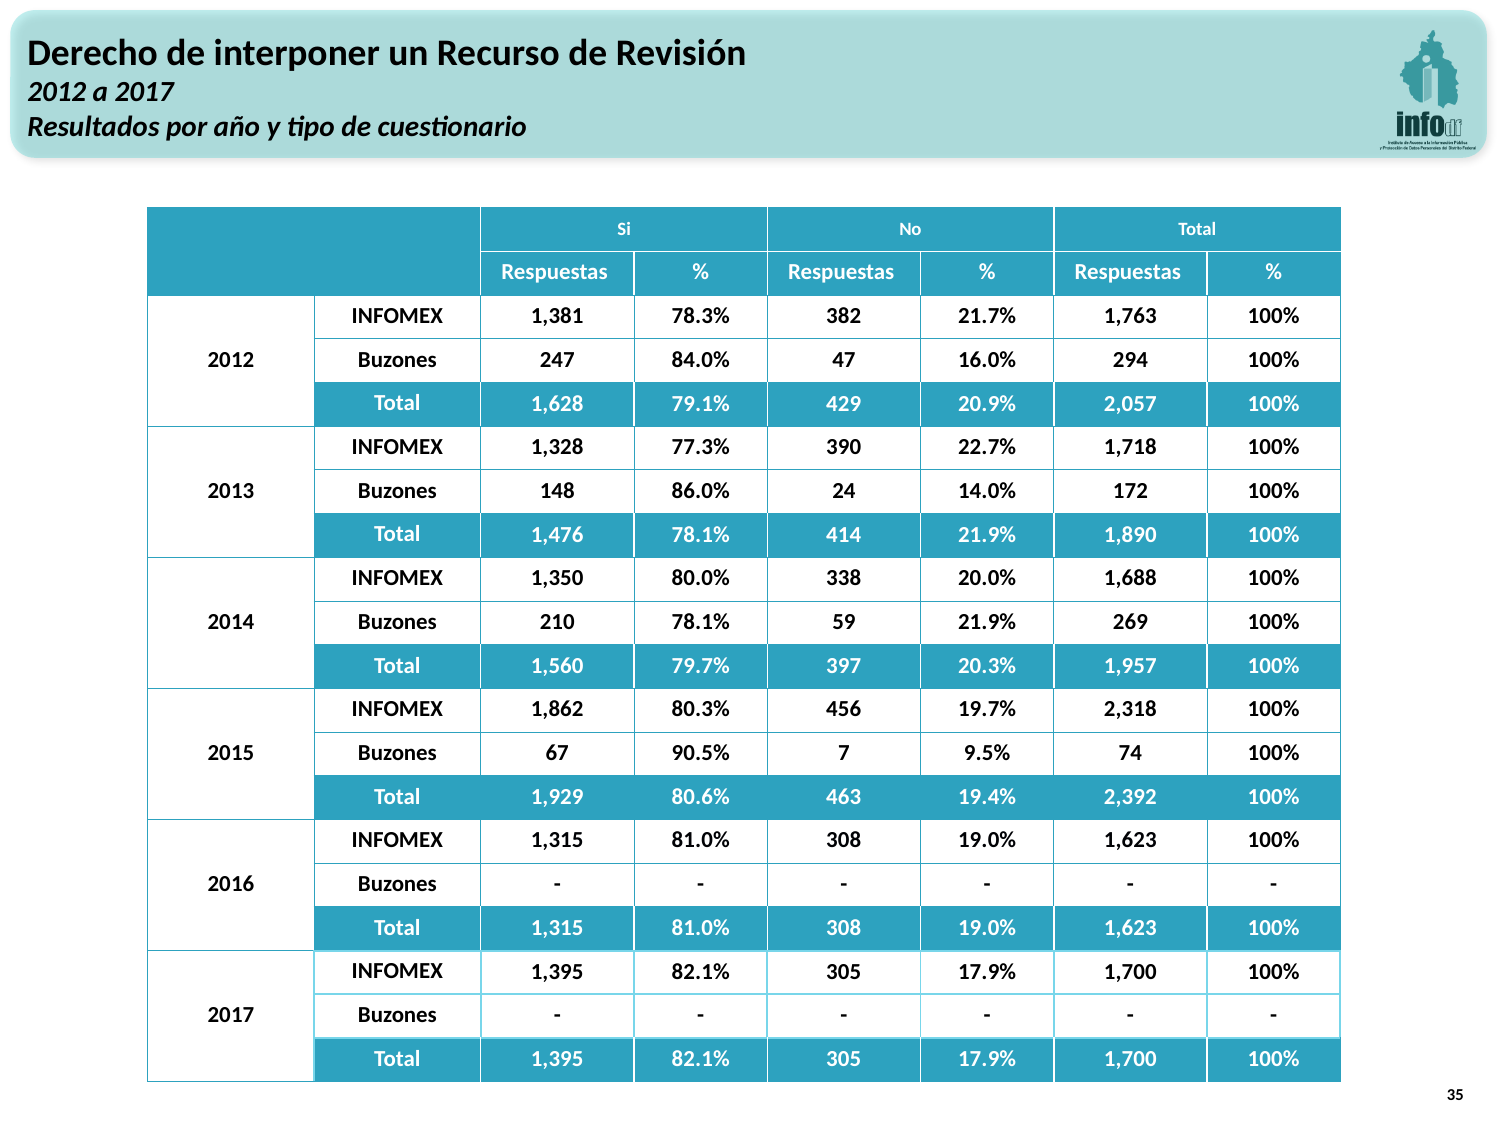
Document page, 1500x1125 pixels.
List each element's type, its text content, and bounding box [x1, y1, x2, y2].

table_cell 308 [768, 820, 920, 863]
table_cell 2,318 [1054, 689, 1207, 732]
table_cell % [921, 252, 1053, 295]
picture [1389, 28, 1480, 150]
table_cell 7 [768, 733, 920, 775]
table_cell 81.0% [635, 820, 767, 863]
table_cell 1,700 [1055, 1039, 1206, 1081]
table_cell 247 [481, 339, 634, 382]
table_cell 20.0% [921, 558, 1053, 601]
table_cell 100% [1208, 296, 1340, 338]
table_cell 1,623 [1055, 907, 1206, 950]
table_cell 79.7% [635, 645, 767, 688]
table_cell 9.5% [921, 733, 1053, 775]
table_cell - [768, 995, 920, 1037]
table_cell 397 [768, 645, 920, 688]
table_cell - [635, 995, 766, 1037]
table_cell 2,392 [1054, 776, 1207, 819]
table_cell 2014 [148, 558, 314, 688]
table_cell 100% [1208, 339, 1340, 382]
table_cell Buzones [315, 602, 480, 644]
table_cell 100% [1208, 558, 1340, 601]
table_cell 1,700 [1055, 952, 1206, 993]
table_cell 1,718 [1054, 427, 1207, 469]
table_cell 100% [1208, 602, 1340, 644]
table_cell 210 [481, 602, 634, 644]
table_cell 86.0% [635, 470, 767, 513]
table_cell 1,623 [1054, 820, 1207, 863]
table_cell 1,560 [481, 645, 633, 688]
table_cell 19.7% [921, 689, 1053, 732]
table_cell 47 [768, 339, 920, 382]
table_cell 100% [1208, 514, 1340, 557]
table_header Si [481, 209, 767, 251]
table_cell 80.3% [635, 689, 767, 732]
table_cell 90.5% [635, 733, 767, 775]
table_cell Total [315, 514, 480, 557]
table_cell 19.4% [921, 776, 1053, 819]
table_cell 390 [768, 427, 920, 469]
table_cell - [921, 995, 1053, 1037]
table_cell 294 [1054, 339, 1207, 382]
table_cell 1,395 [482, 952, 633, 993]
table_cell 100% [1208, 907, 1340, 950]
table_cell 1,315 [481, 820, 634, 863]
table_cell 1,395 [481, 1039, 633, 1081]
table_cell 1,929 [481, 776, 634, 819]
table_cell - [921, 864, 1053, 906]
table_cell 80.6% [635, 776, 767, 819]
table_cell 82.1% [635, 1039, 767, 1081]
table_cell 305 [768, 1039, 920, 1081]
table_cell 305 [768, 952, 920, 993]
table_cell - [1208, 995, 1339, 1037]
table_header No [768, 209, 1053, 251]
table_cell - [1055, 995, 1206, 1037]
table_cell 100% [1208, 645, 1340, 688]
table_cell 78.3% [635, 296, 767, 338]
table_cell 100% [1208, 1039, 1340, 1081]
table_cell 2013 [148, 427, 314, 557]
table_cell 2016 [148, 820, 314, 950]
table_cell 1,763 [1054, 296, 1207, 338]
table_cell 100% [1208, 733, 1340, 775]
table_cell 429 [768, 383, 920, 426]
table_cell - [482, 995, 633, 1037]
table_cell - [635, 864, 767, 906]
table_cell % [1208, 252, 1340, 295]
table_cell 22.7% [921, 427, 1053, 469]
table_cell - [1054, 864, 1207, 906]
table_cell 1,350 [481, 558, 634, 601]
table_cell 148 [481, 470, 634, 513]
table_cell 100% [1208, 383, 1340, 426]
table_cell 21.9% [921, 514, 1053, 557]
table_cell 21.9% [921, 602, 1053, 644]
table_cell 80.0% [635, 558, 767, 601]
table_cell 77.3% [635, 427, 767, 469]
table_cell 269 [1054, 602, 1207, 644]
table_cell 100% [1208, 776, 1340, 819]
table_cell 100% [1208, 689, 1340, 732]
table_cell 81.0% [635, 907, 767, 950]
table_cell Buzones [315, 733, 480, 775]
table_cell INFOMEX [315, 952, 480, 993]
table_cell Buzones [315, 995, 480, 1037]
table_cell Buzones [315, 470, 480, 513]
table_cell 1,628 [481, 383, 633, 426]
table_cell Total [315, 1039, 480, 1081]
table_cell 20.9% [921, 383, 1053, 426]
table_cell INFOMEX [315, 296, 480, 338]
table_cell 1,688 [1054, 558, 1207, 601]
table_cell 414 [768, 514, 920, 557]
table_cell 17.9% [921, 952, 1053, 993]
table_header Total [1055, 209, 1340, 251]
table_cell 2017 [148, 951, 313, 1081]
table_cell 100% [1208, 820, 1340, 863]
table_cell 79.1% [635, 383, 767, 426]
table_cell INFOMEX [315, 820, 480, 863]
table_cell 20.3% [921, 645, 1053, 688]
table_cell - [1208, 864, 1340, 906]
table_cell 2015 [148, 689, 314, 819]
table_cell 338 [768, 558, 920, 601]
table_cell 2,057 [1055, 383, 1206, 426]
table_cell Total [315, 776, 480, 819]
table_cell 2012 [148, 296, 314, 426]
table_cell 24 [768, 470, 920, 513]
table_cell INFOMEX [315, 427, 480, 469]
table_cell Buzones [315, 339, 480, 382]
table_cell 1,890 [1055, 514, 1206, 557]
table_cell 1,476 [481, 514, 633, 557]
table_cell 84.0% [635, 339, 767, 382]
table_cell 19.0% [921, 820, 1053, 863]
table_cell Respuestas [768, 252, 920, 295]
table_cell - [768, 864, 920, 906]
table_cell 21.7% [921, 296, 1053, 338]
table_cell 67 [481, 733, 634, 775]
table_cell 172 [1054, 470, 1207, 513]
table_cell Total [315, 907, 480, 950]
table_cell Total [315, 383, 480, 426]
table_cell 1,957 [1055, 645, 1206, 688]
table_cell 19.0% [921, 907, 1053, 950]
table_cell 16.0% [921, 339, 1053, 382]
table_cell Respuestas [481, 252, 633, 295]
table_cell 1,328 [481, 427, 634, 469]
text_box Derecho de interponer un Recurso de Revisión 2012 a 2017 Resultados por año y tipo de cuestionario [12, 13, 1389, 156]
table_cell Total [315, 645, 480, 688]
table_cell 78.1% [635, 514, 767, 557]
table_cell 82.1% [635, 952, 766, 993]
table_cell 1,862 [481, 689, 634, 732]
slide_number 35 [1418, 1051, 1479, 1112]
table_cell INFOMEX [315, 689, 480, 732]
table_cell 308 [768, 907, 920, 950]
table_cell 382 [768, 296, 920, 338]
table_cell 1,315 [481, 907, 633, 950]
table_cell 100% [1208, 470, 1340, 513]
table_cell 100% [1208, 952, 1339, 993]
table_cell 74 [1054, 733, 1207, 775]
table_cell Respuestas [1055, 252, 1206, 295]
table_cell INFOMEX [315, 558, 480, 601]
table_cell 463 [768, 776, 920, 819]
table_cell Buzones [315, 864, 480, 906]
table_cell 14.0% [921, 470, 1053, 513]
table_cell - [481, 864, 634, 906]
table_cell 100% [1208, 427, 1340, 469]
table_cell 456 [768, 689, 920, 732]
table_cell % [635, 252, 767, 295]
table_header [148, 209, 480, 295]
table_cell 1,381 [481, 296, 634, 338]
table_cell 78.1% [635, 602, 767, 644]
table_cell 17.9% [921, 1039, 1053, 1081]
table_cell 59 [768, 602, 920, 644]
